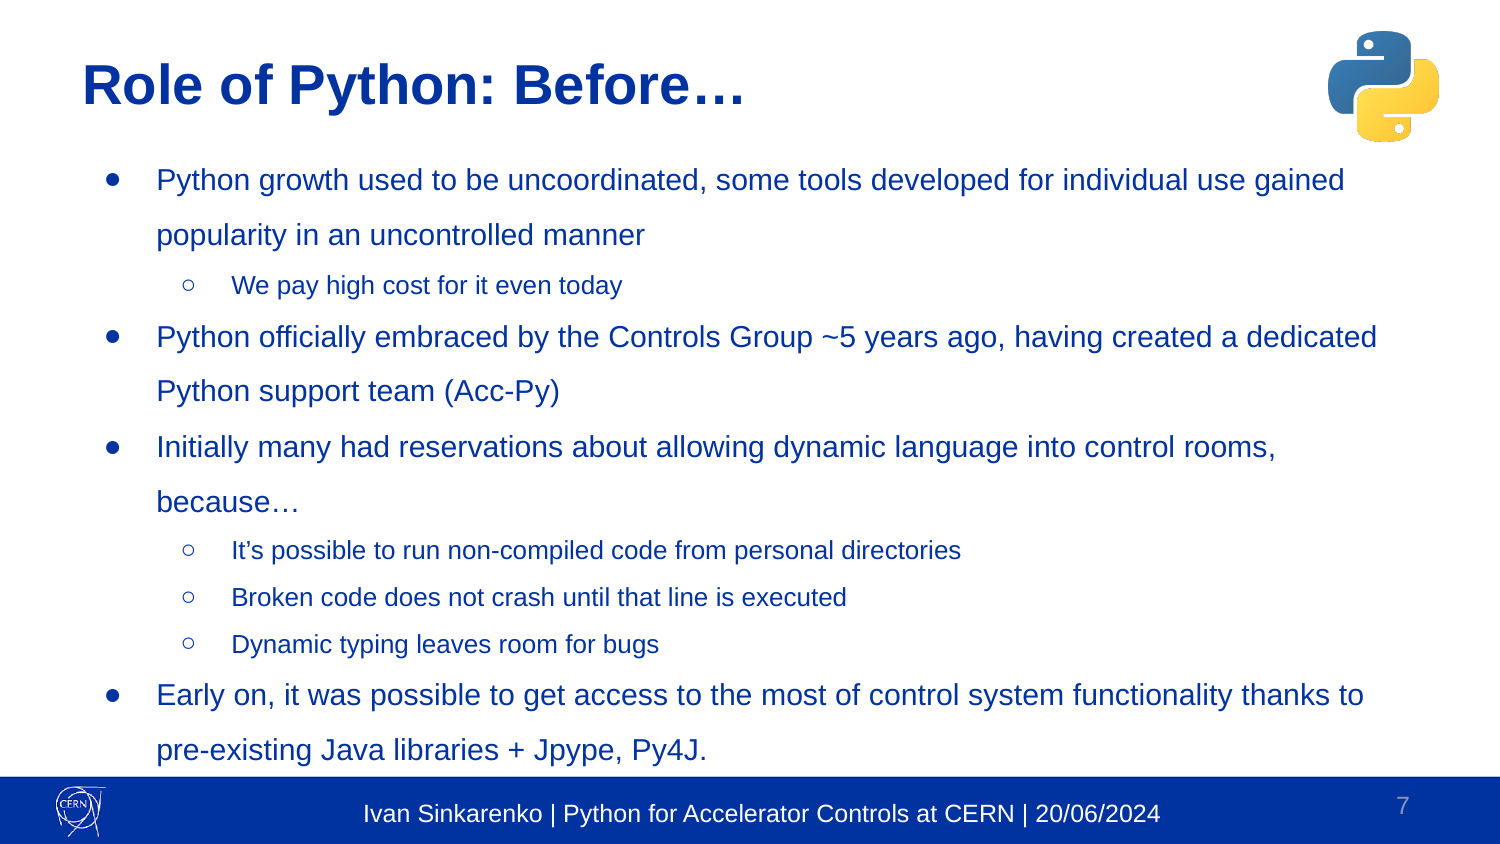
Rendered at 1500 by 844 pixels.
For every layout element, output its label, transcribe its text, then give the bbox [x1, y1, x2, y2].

picture [0, 776, 1500, 844]
list Early on, it was possible to get access to the most of control system functionality thanks to pre-existing Java libraries + Jpype, Py4J. [66, 649, 1417, 766]
list Python growth used to be uncoordinated, some tools developed for individual use gained popularity in an uncontrolled manner [66, 134, 1417, 245]
slide_number ‹#› [1342, 782, 1425, 827]
list Initially many had reservations about allowing dynamic language into control rooms, because… It’s possible to run non-compiled code from personal directories Broken code does not crash until that line is executed Dynamic typing leaves room for bugs [66, 401, 1417, 649]
picture [1328, 31, 1440, 142]
list We pay high cost for it even today [66, 245, 1417, 291]
list Python officially embraced by the Controls Group ~5 years ago, having created a dedicated Python support team (Acc-Py) [66, 291, 1417, 401]
title Role of Python: Before… [75, 28, 1425, 134]
